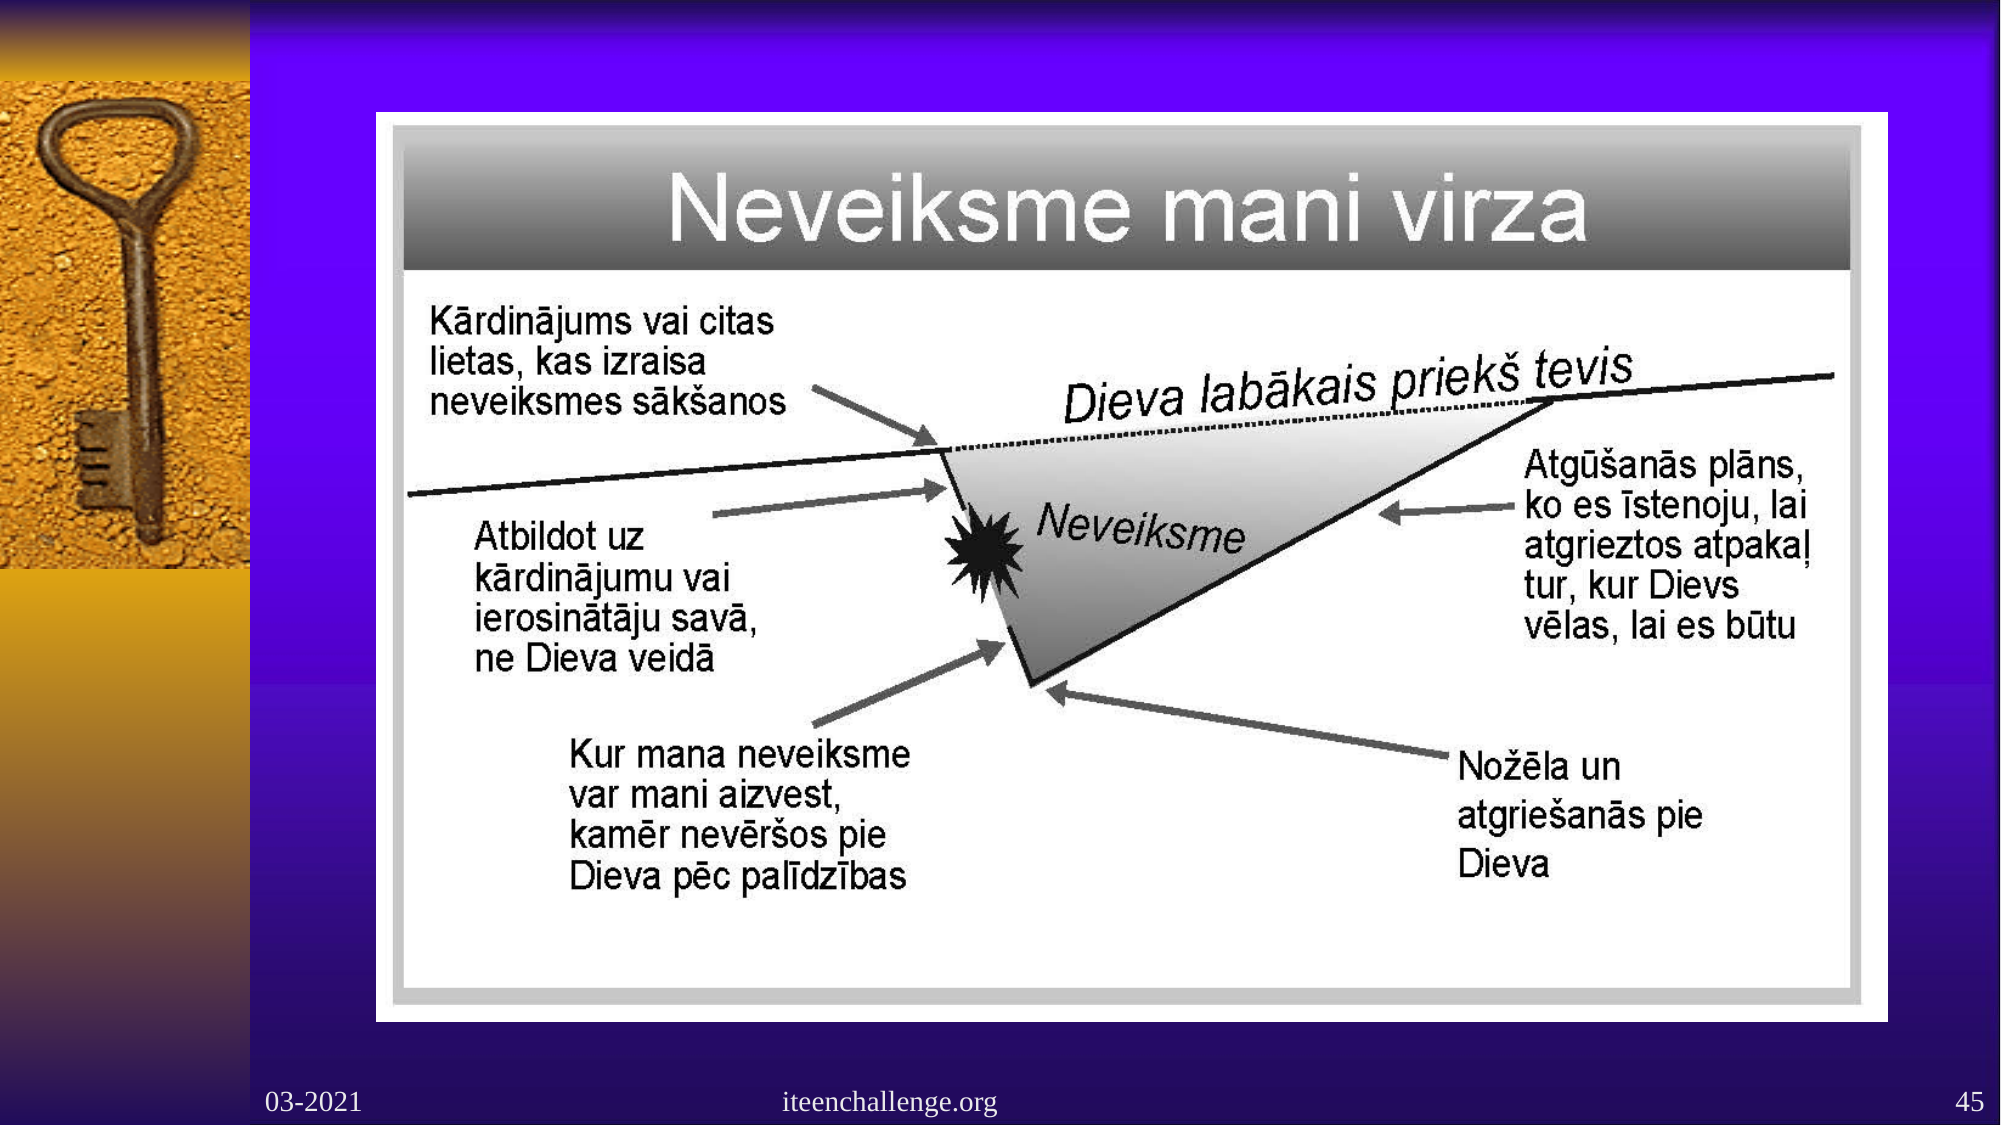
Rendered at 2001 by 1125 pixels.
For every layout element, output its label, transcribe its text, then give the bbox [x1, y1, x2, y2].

picture [0, 0, 2001, 1125]
slide_number 03-2021 [249, 1049, 668, 1125]
footer iteenchallenge.org [668, 1049, 1313, 1125]
slide_number 45 [1582, 1049, 2000, 1125]
